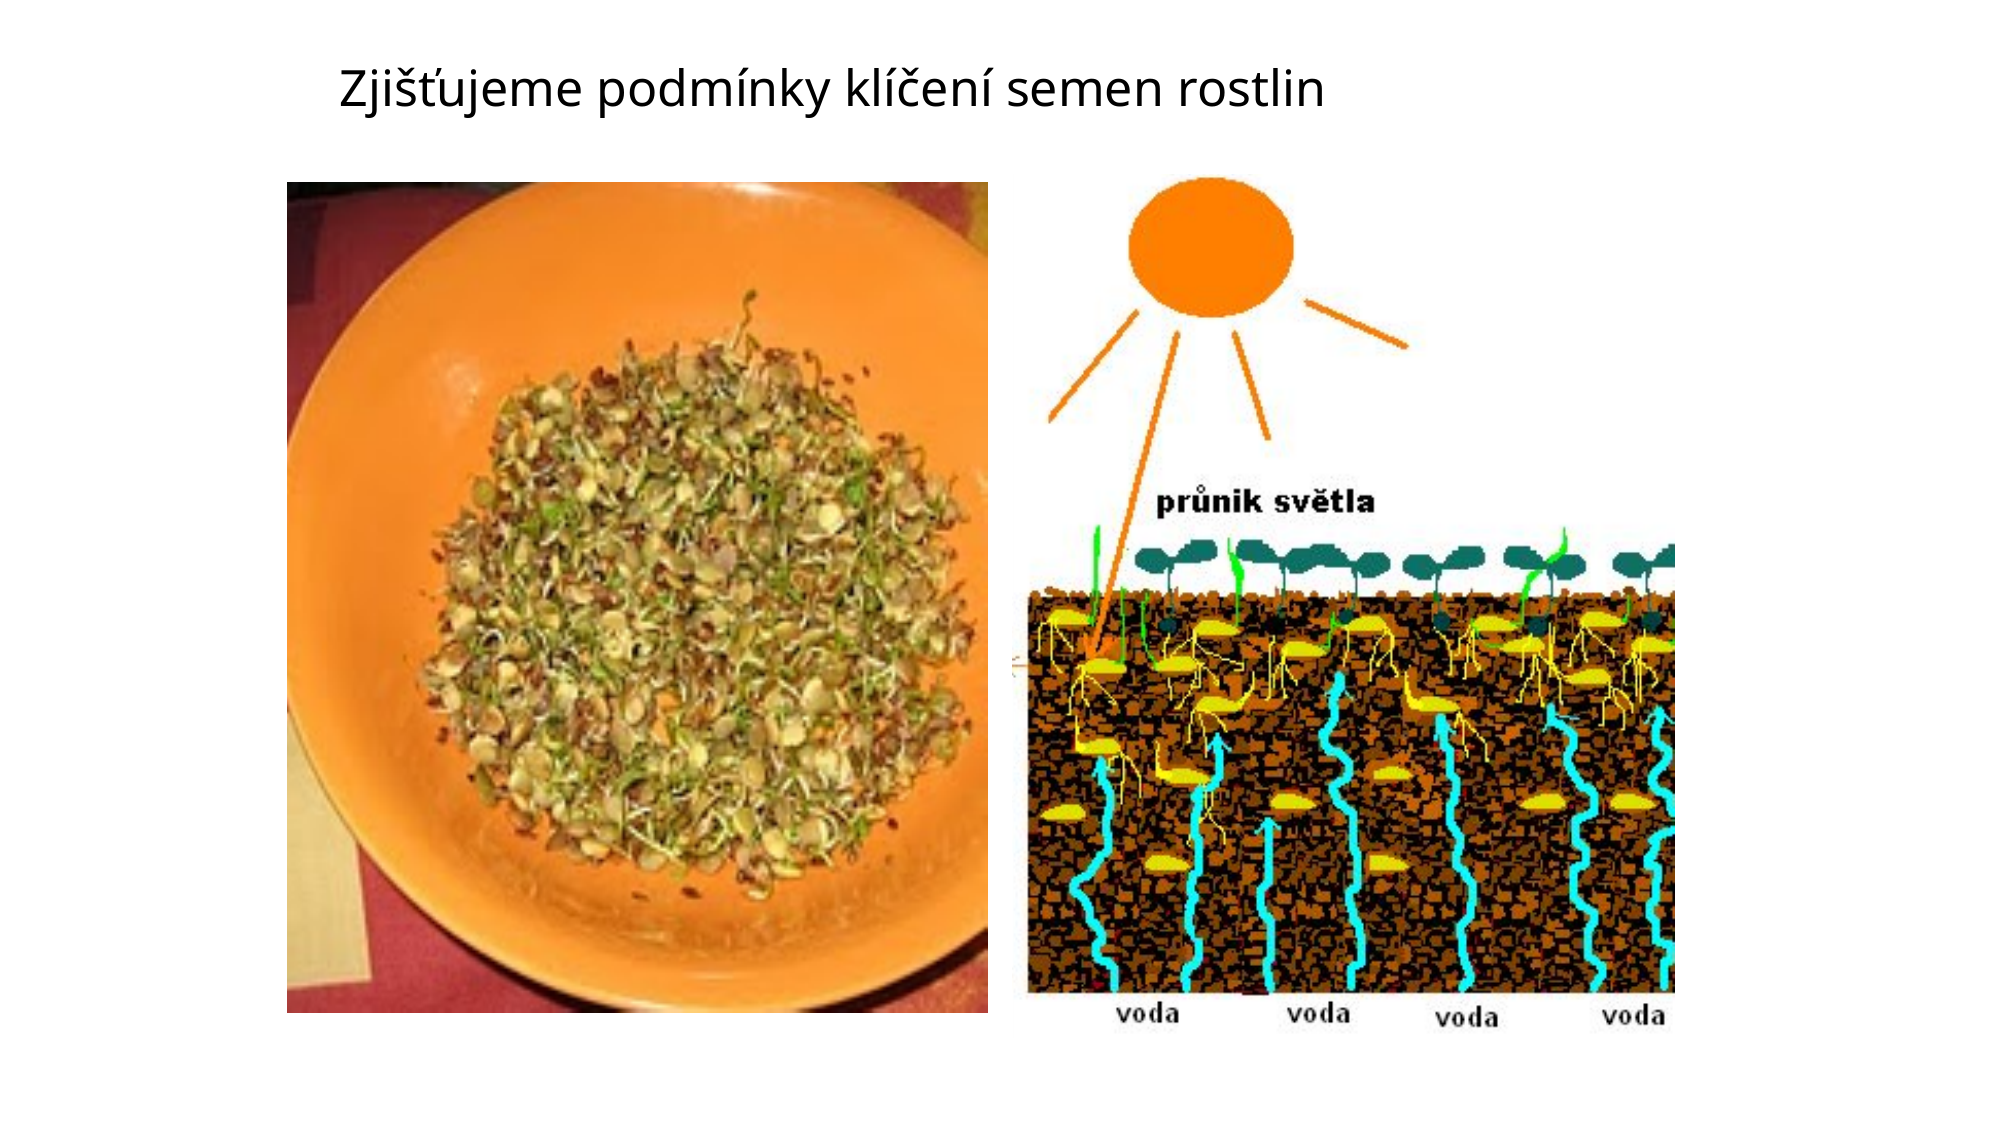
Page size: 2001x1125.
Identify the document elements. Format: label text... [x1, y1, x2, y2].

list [1012, 174, 1675, 1038]
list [287, 182, 988, 1013]
title Zjišťujeme podmínky klíčení semen rostlin [324, 37, 1675, 143]
